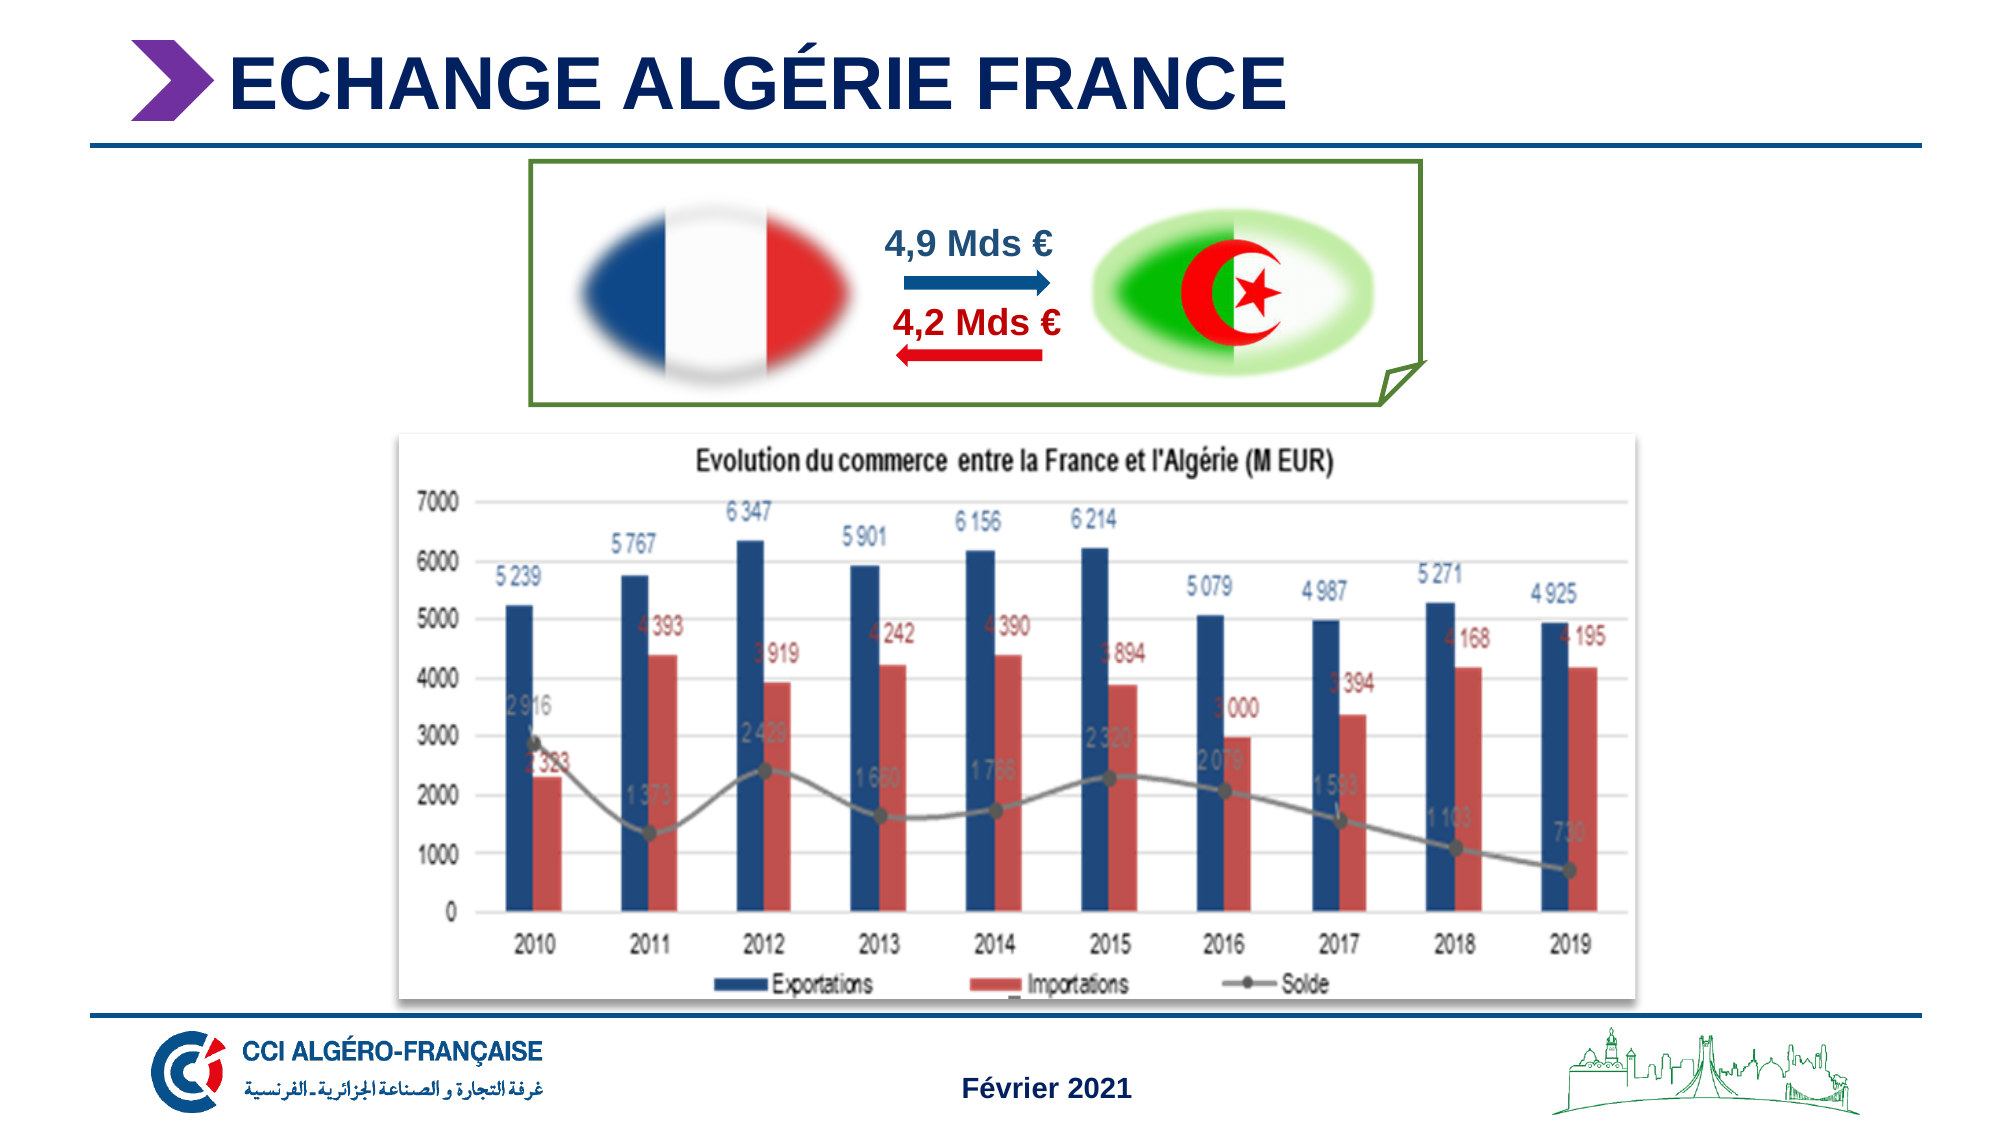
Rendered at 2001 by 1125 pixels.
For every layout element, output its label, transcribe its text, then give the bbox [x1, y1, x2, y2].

text_box ECHANGE ALGÉRIE FRANCE [214, 27, 1348, 133]
picture [1093, 213, 1374, 372]
picture [151, 1031, 543, 1113]
text_box Février 2021 [817, 1062, 1277, 1113]
text_box [529, 160, 1424, 406]
picture [564, 191, 868, 394]
picture [1551, 1027, 1860, 1115]
text_box [128, 39, 216, 122]
picture [398, 434, 1636, 999]
